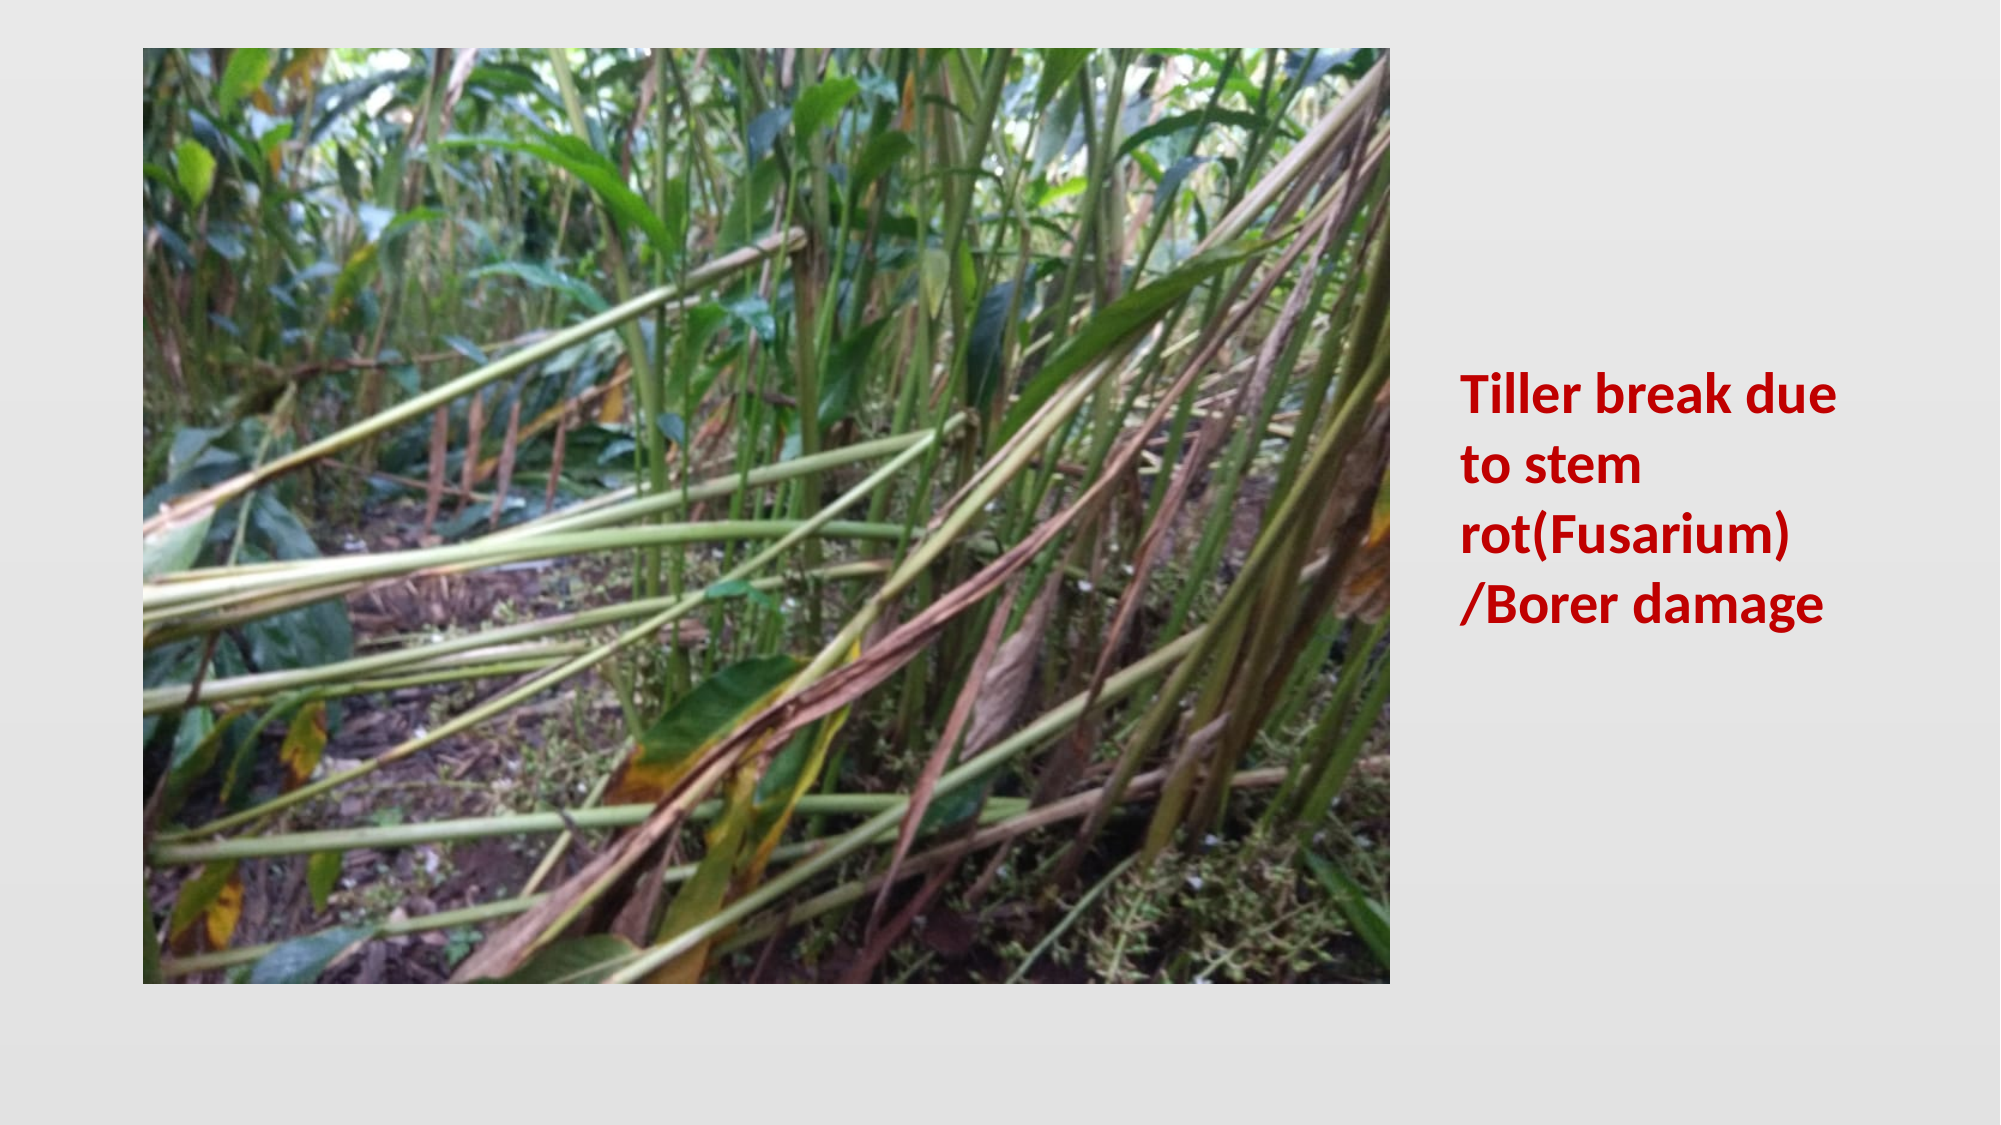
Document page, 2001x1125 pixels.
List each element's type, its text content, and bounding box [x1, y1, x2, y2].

text_box Tiller break due to stem rot(Fusarium) /Borer damage [1445, 347, 1890, 643]
picture [143, 48, 1390, 984]
